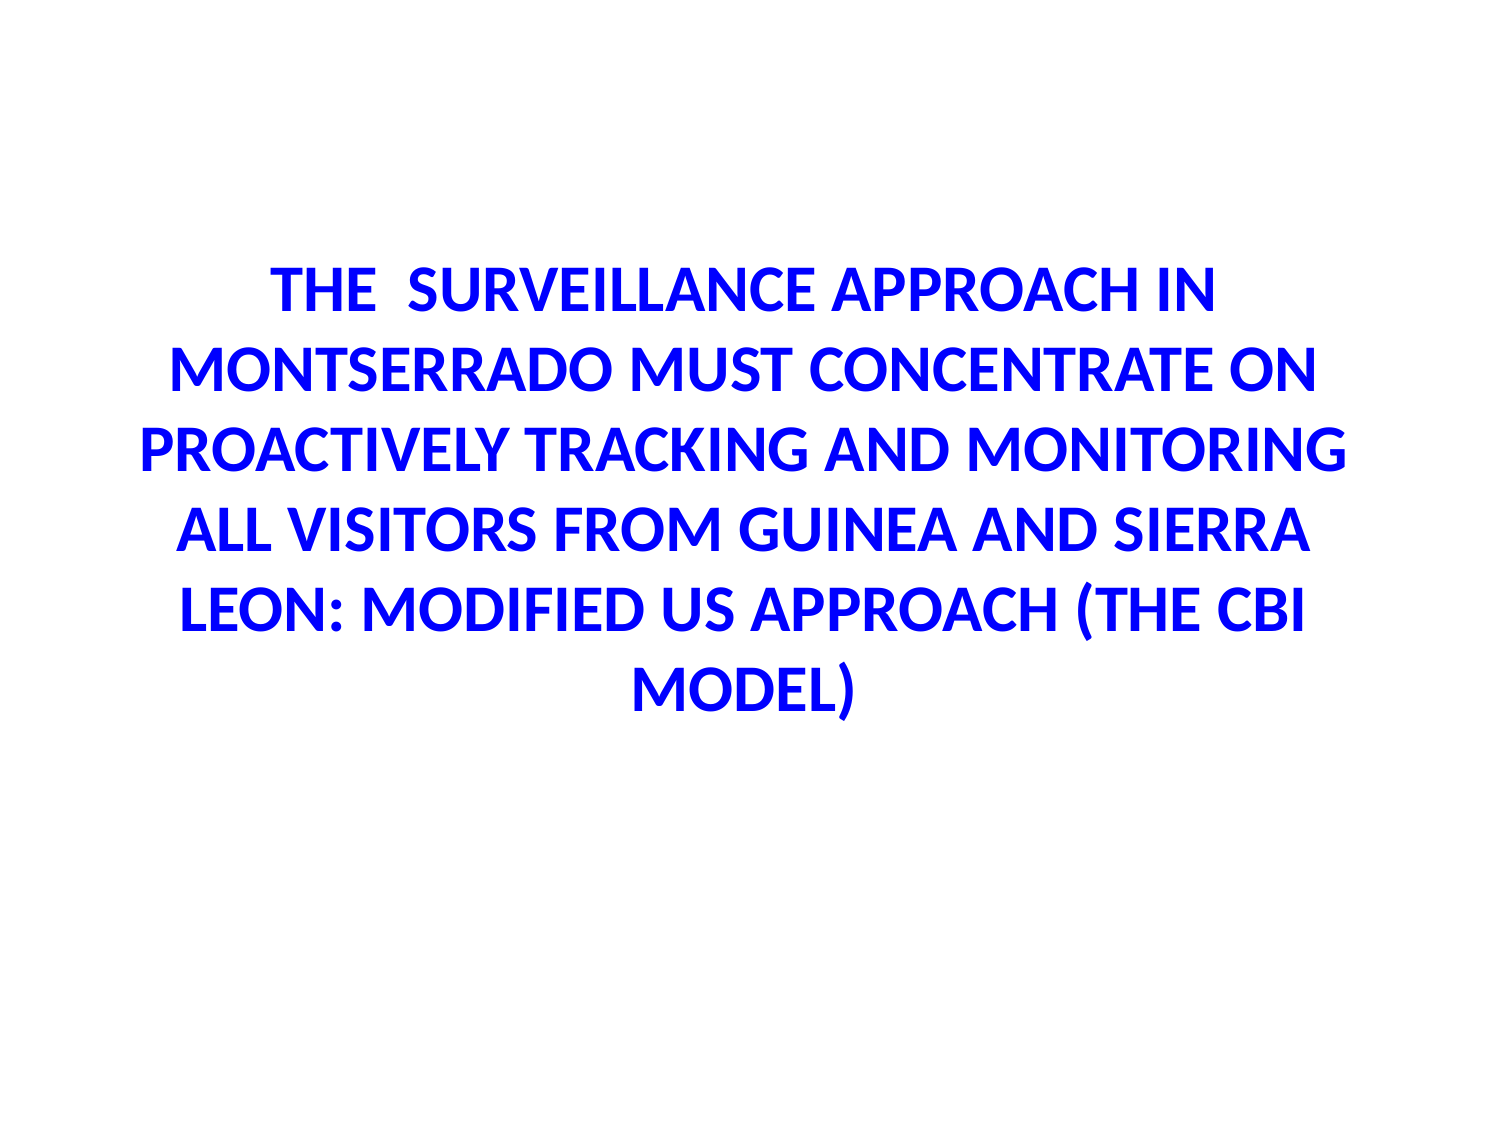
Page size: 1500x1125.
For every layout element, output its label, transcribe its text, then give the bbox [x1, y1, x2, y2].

title The Surveillance Approach in Montserrado must concentrate on proactively tracking and monitoring all visitors from guinea and sierra Leon: modified us approach (the cbi model) [87, 237, 1400, 813]
